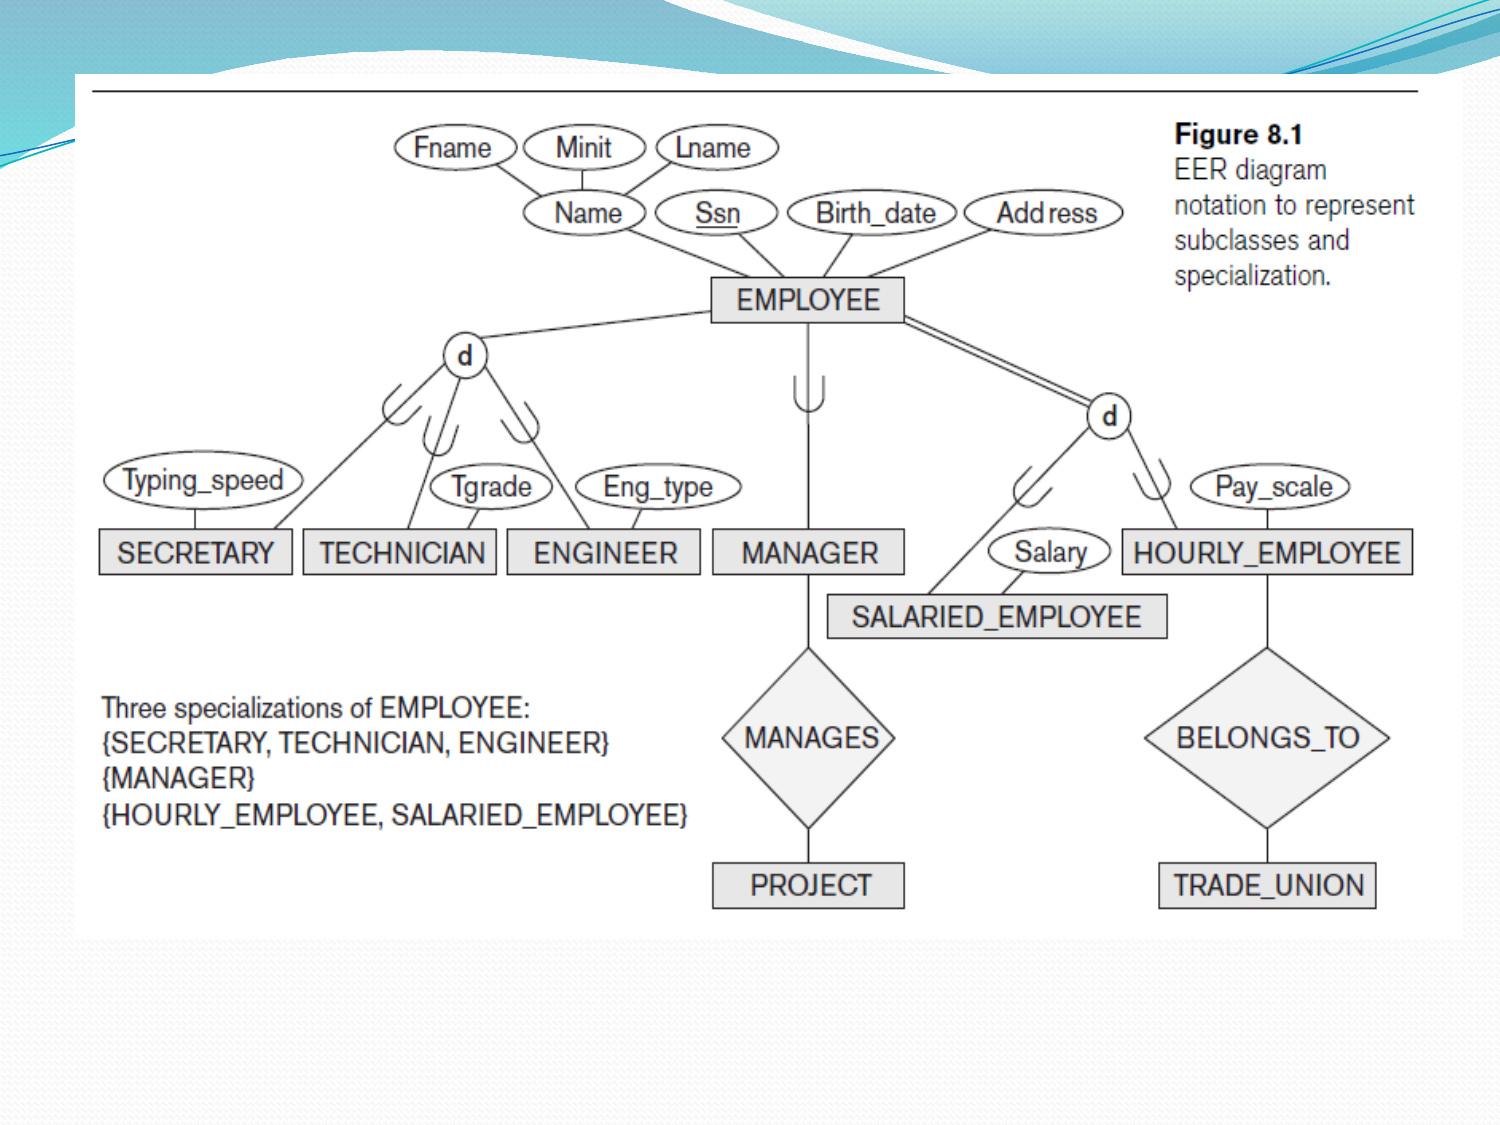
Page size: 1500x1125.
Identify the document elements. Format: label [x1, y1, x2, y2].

picture [74, 74, 1463, 938]
